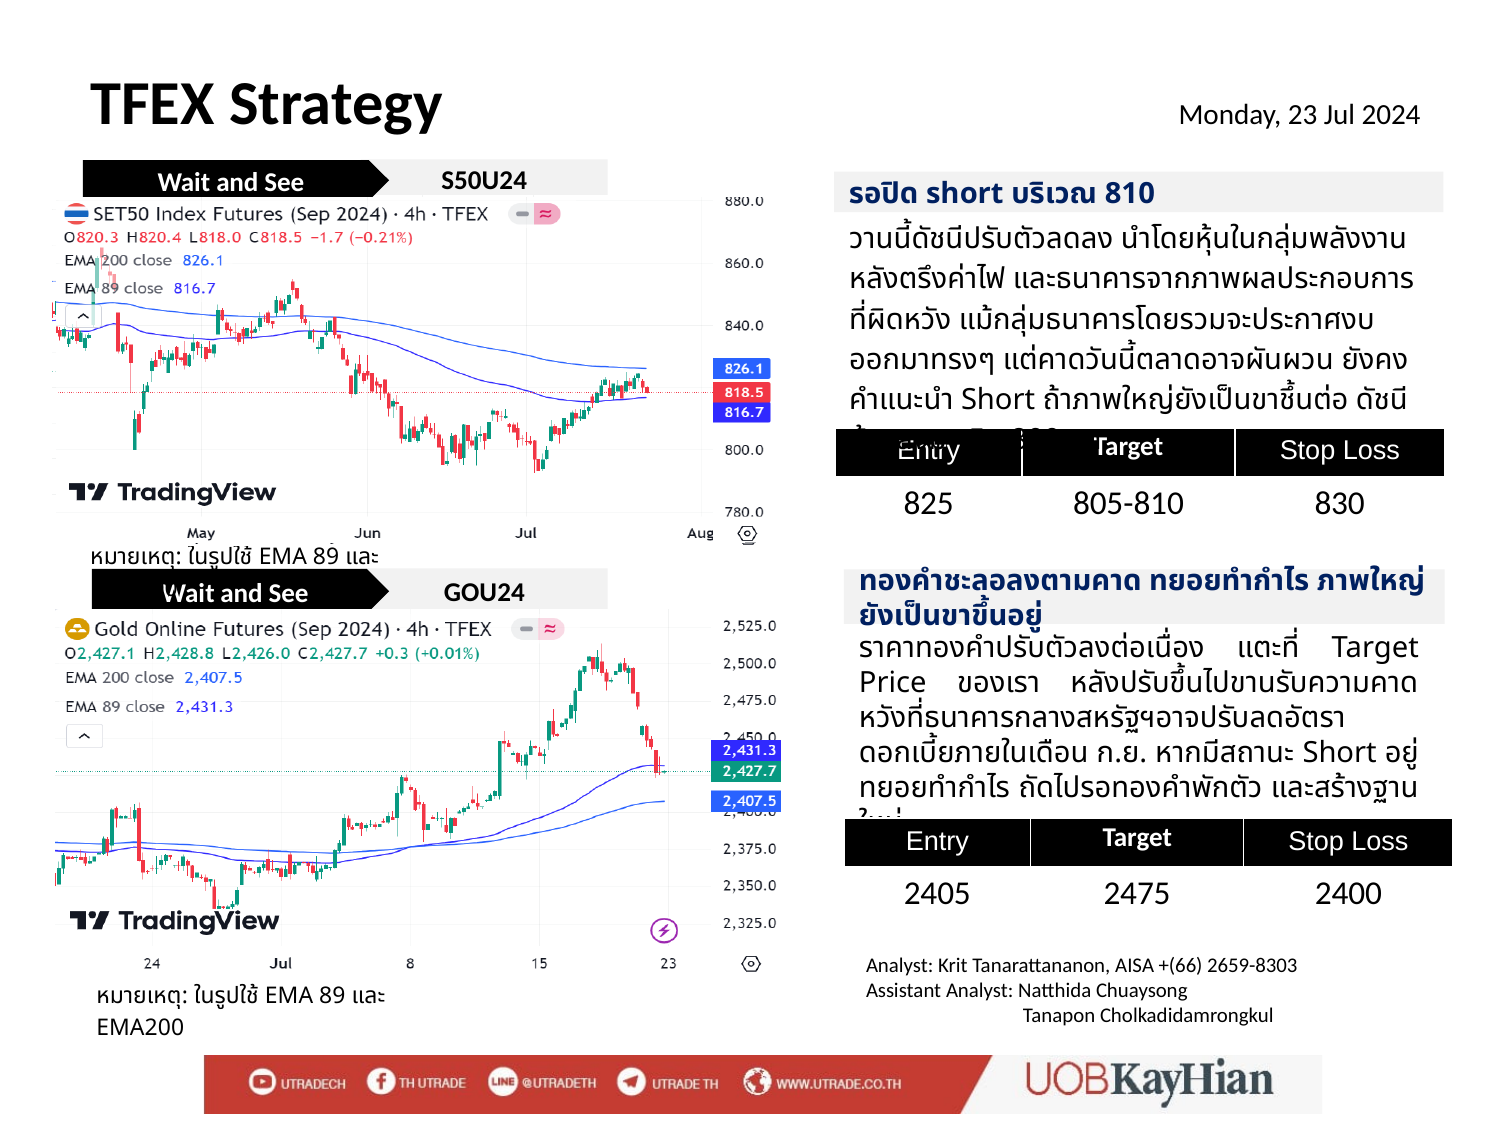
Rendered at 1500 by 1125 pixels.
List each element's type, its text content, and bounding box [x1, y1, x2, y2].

text_box ทองคำชะลอลงตามคาด ทยอยทำกำไร ภาพใหญ่ยังเป็นขาขึ้นอยู่ [843, 569, 1445, 624]
text_box Wait and See [82, 160, 390, 193]
text_box Wait and See [91, 571, 390, 607]
table_header Entry [845, 819, 1030, 866]
text_box วานนี้ดัชนีปรับตัวลดลง นำโดยหุ้นในกลุ่มพลังงานหลังตรึงค่าไฟ และธนาคารจากภาพผลประกอบการที่ผิดหวัง แม้กลุ่มธนาคารโดยรวมจะประกาศงบออกมาทรงๆ แต่คาดวันนี้ตลาดอาจผันผวน ยังคงคำแนะนำ Short ถ้าภาพใหญ่ยังเป็นขาชึ้นต่อ ดัชนีห้ามลงมาเกิน 800 จุด [834, 206, 1436, 409]
picture [203, 1055, 1323, 1114]
table_cell 830 [1236, 481, 1444, 532]
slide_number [1090, 86, 1436, 139]
text_box รอปิด short บริเวณ 810 [834, 171, 1444, 213]
text_box TFEX Strategy [75, 54, 463, 145]
table_header Stop Loss [1244, 819, 1452, 866]
table_header Entry [836, 429, 1021, 476]
picture [55, 608, 781, 982]
text_box S50U24 [360, 159, 608, 193]
table_cell 2400 [1244, 871, 1452, 923]
table_header Target [1023, 429, 1234, 476]
text_box หมายเหตุ: ในรูปใช้ EMA 89 และ EMA200 [75, 555, 467, 571]
picture [51, 195, 774, 547]
table_header Stop Loss [1236, 429, 1444, 476]
text_box ราคาทองคำปรับตัวลงต่อเนื่อง แตะที่ Target Price ของเรา หลังปรับขึ้นไปขานรับความคาดหวังที่ธนาคารกลางสหรัฐฯอาจปรับลดอัตราดอกเบี้ยภายในเดือน ก.ย. หากมีสถานะ Short อยู่ ทยอยทำกำไร ถัดไปรอทองคำพักตัว และสร้างฐานใหม่ [843, 620, 1434, 798]
table_cell 2475 [1031, 871, 1243, 923]
text_box หมายเหตุ: ในรูปใช้ EMA 89 และ EMA200 [81, 991, 473, 1010]
text_box GOU24 [370, 568, 608, 607]
table_cell 825 [836, 481, 1021, 532]
text_box Analyst: Krit Tanarattananon, AISA +(66) 2659-8303 Assistant Analyst: Natthida Chuaysong Tanapon Cholkadidamrongkul [851, 944, 1448, 1035]
table_cell 805-810 [1023, 481, 1234, 532]
table_cell 2405 [845, 871, 1030, 923]
table_header Target [1031, 819, 1243, 866]
